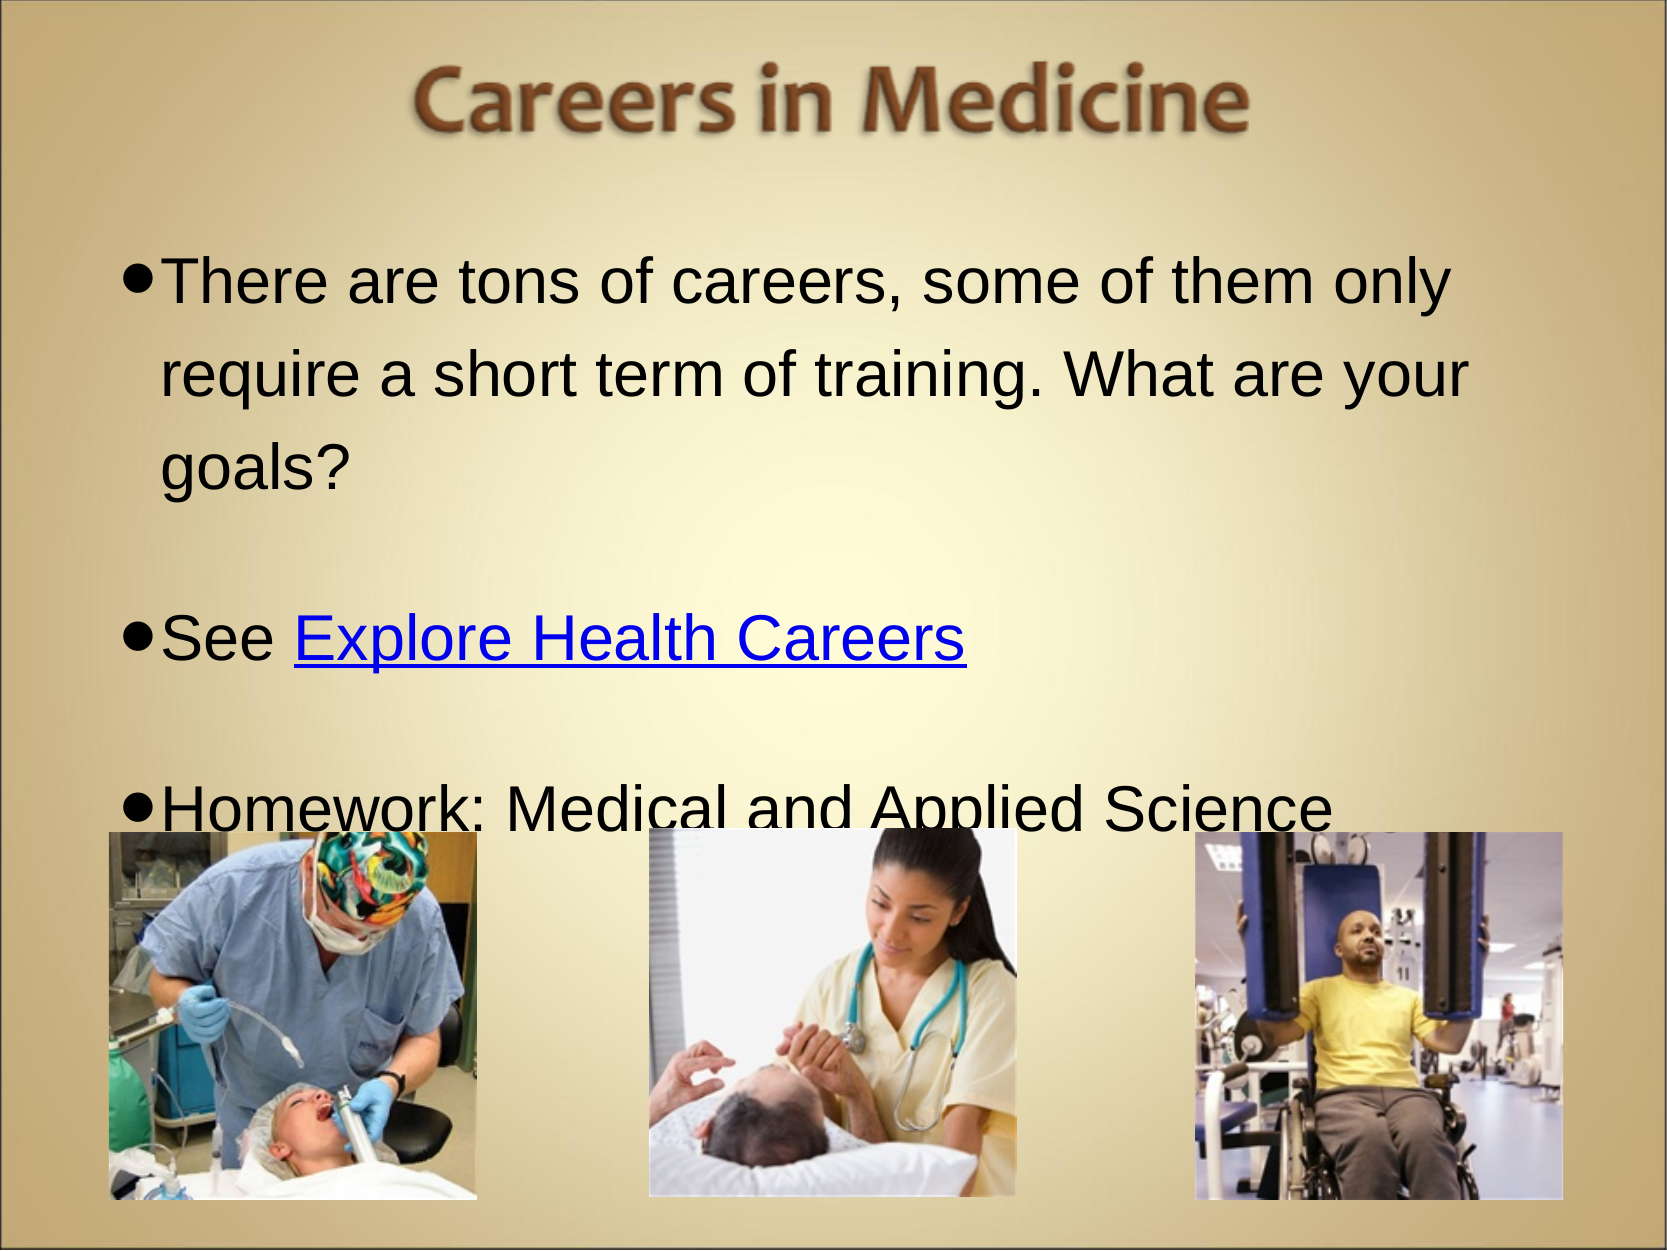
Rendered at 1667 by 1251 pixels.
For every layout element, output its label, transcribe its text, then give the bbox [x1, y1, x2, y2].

text_box [108, 832, 477, 1201]
picture [0, 0, 1667, 1250]
text_box [1195, 832, 1564, 1201]
text_box [649, 828, 1017, 1197]
text_box [81, 0, 1586, 174]
text_box There are tons of careers, some of them only require a short term of training. What are your goals? See Explore Health Careers Homework: Medical and Applied Science [91, 216, 1588, 1121]
